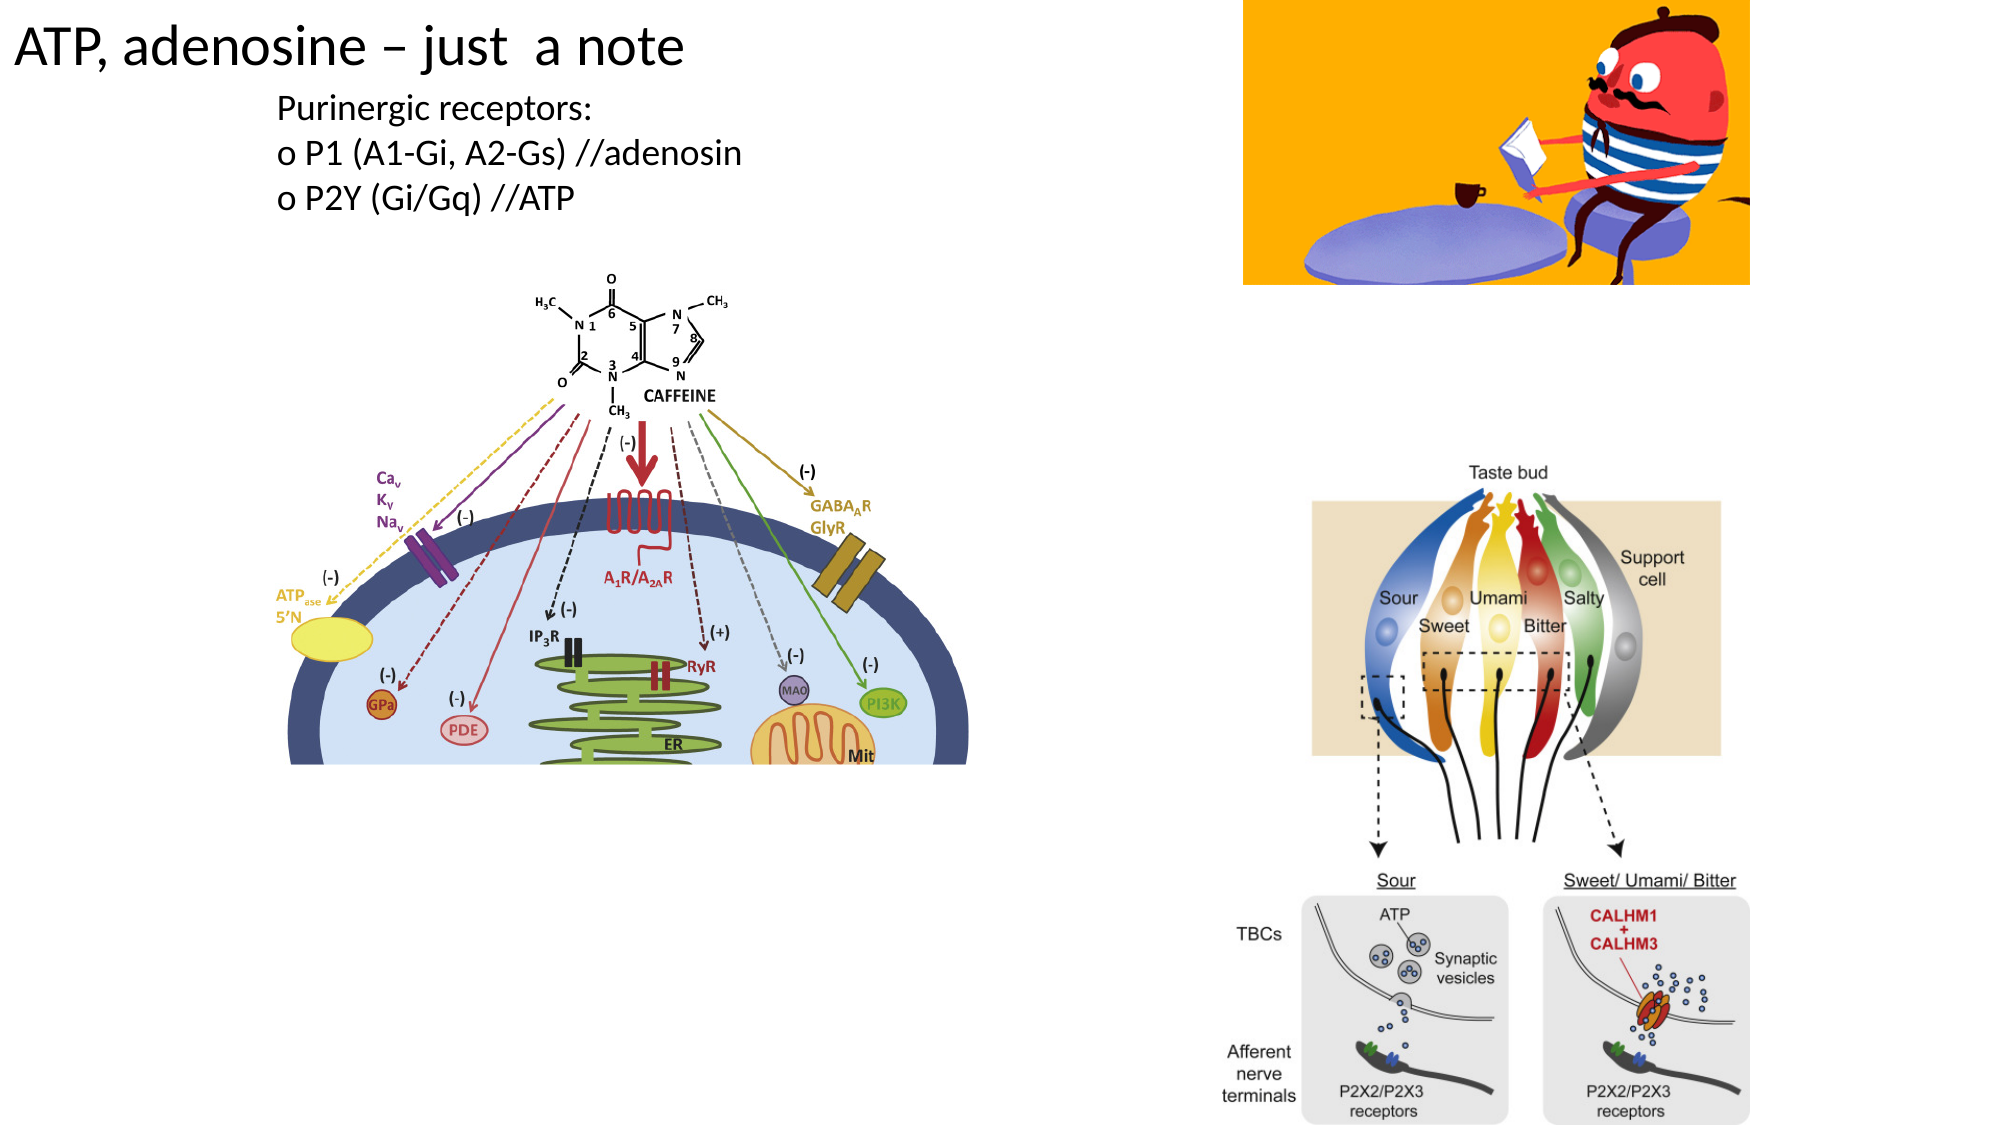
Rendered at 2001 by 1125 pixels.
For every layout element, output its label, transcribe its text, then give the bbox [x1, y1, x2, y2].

text_box ATP, adenosine – just a note [0, 0, 1243, 85]
text_box Purinergic receptors: o P1 (A1-Gi, A2-Gs) //adenosin o P2Y (Gi/Gq) //ATP [262, 75, 1223, 271]
picture [275, 273, 969, 765]
picture [1243, 0, 1750, 285]
picture [1222, 463, 1751, 1125]
